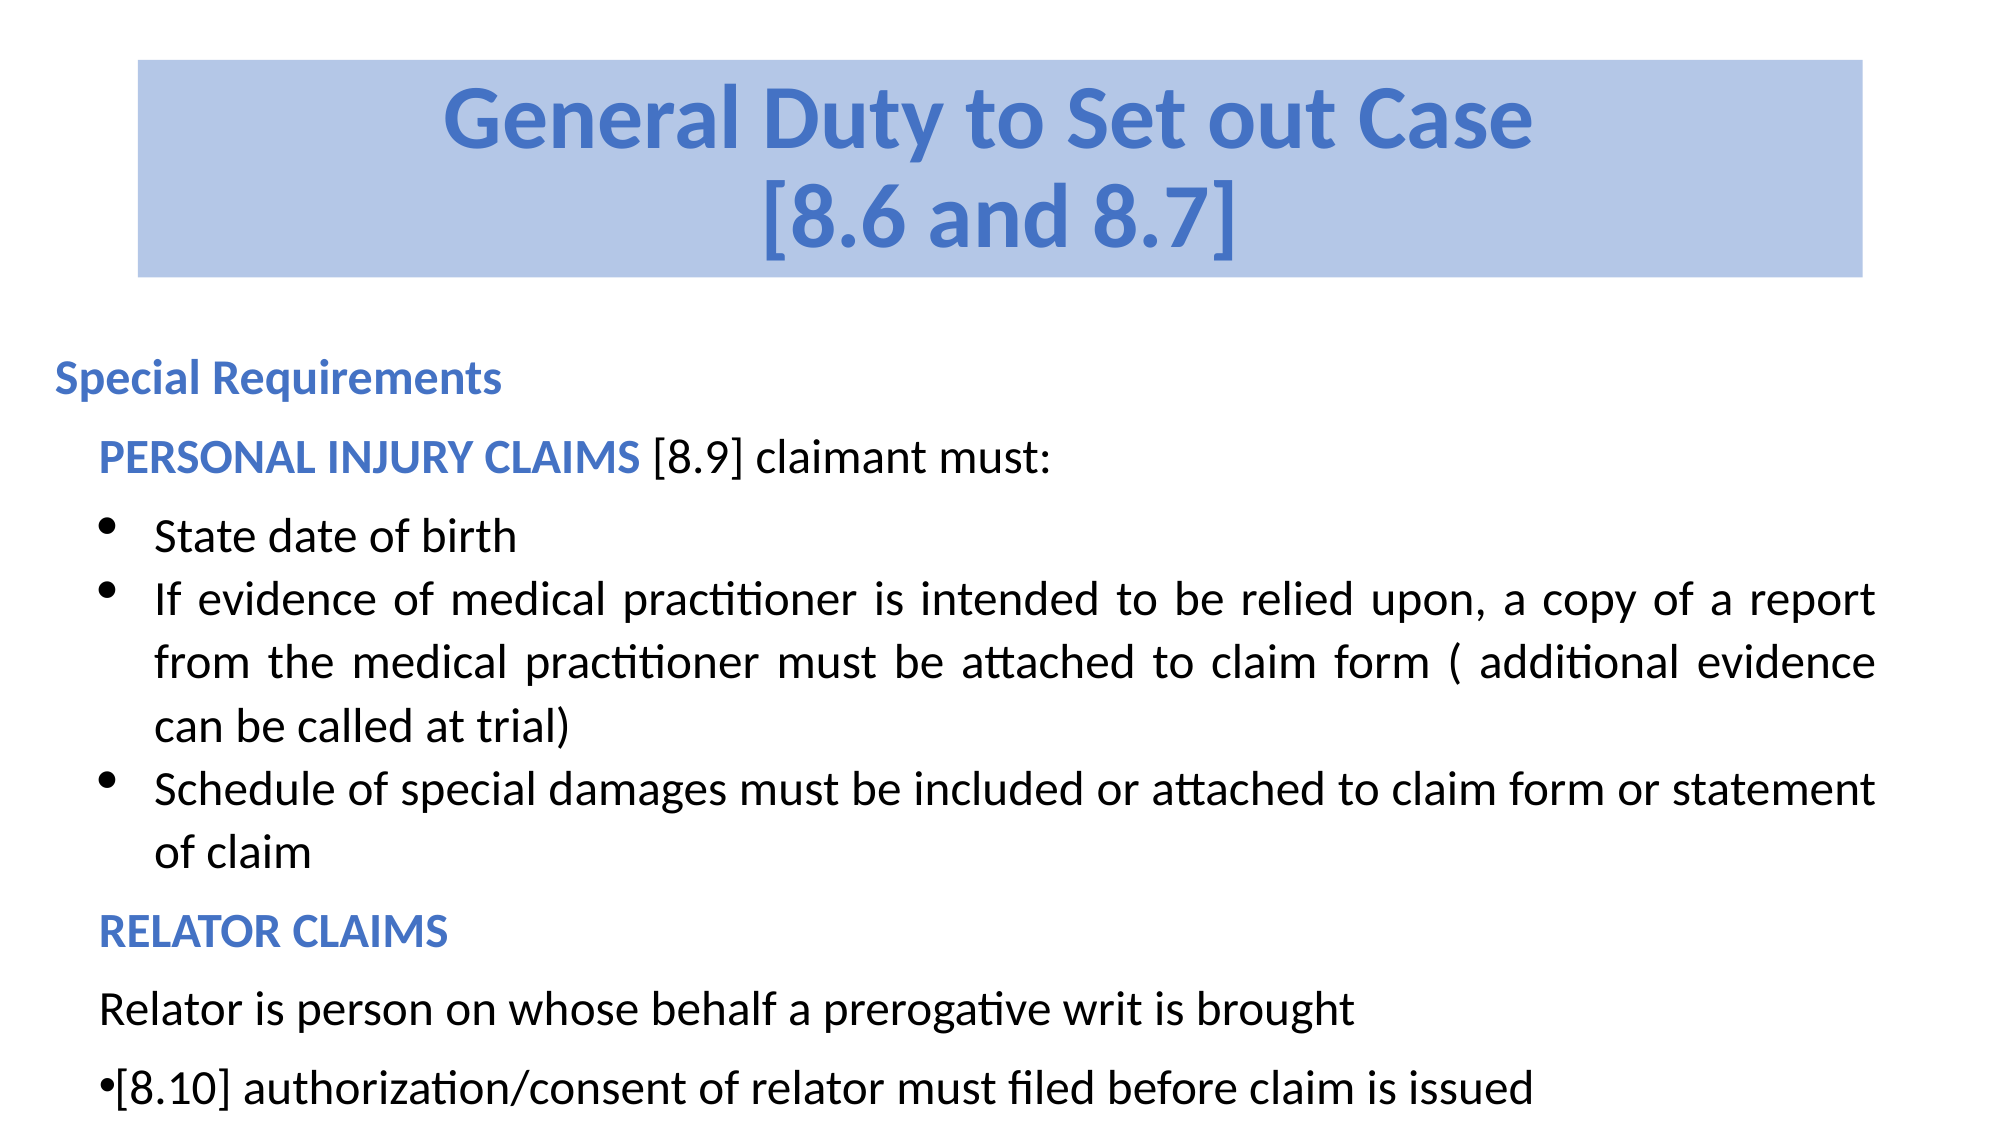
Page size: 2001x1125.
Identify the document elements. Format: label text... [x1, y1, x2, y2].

list PERSONAL INJURY CLAIMS [8.9] claimant must: State date of birth If evidence of medical practitioner is intended to be relied upon, a copy of a report from the medical practitioner must be attached to claim form ( additional evidence can be called at trial) Schedule of special damages must be included or attached to claim form or statement of claim RELATOR CLAIMS Relator is person on whose behalf a prerogative writ is brought [8.10] authorization/consent of relator must filed before claim is issued [83, 412, 1893, 1125]
title General Duty to Set out Case [8.6 and 8.7] [137, 59, 1863, 278]
list Special Requirements [40, 277, 891, 413]
